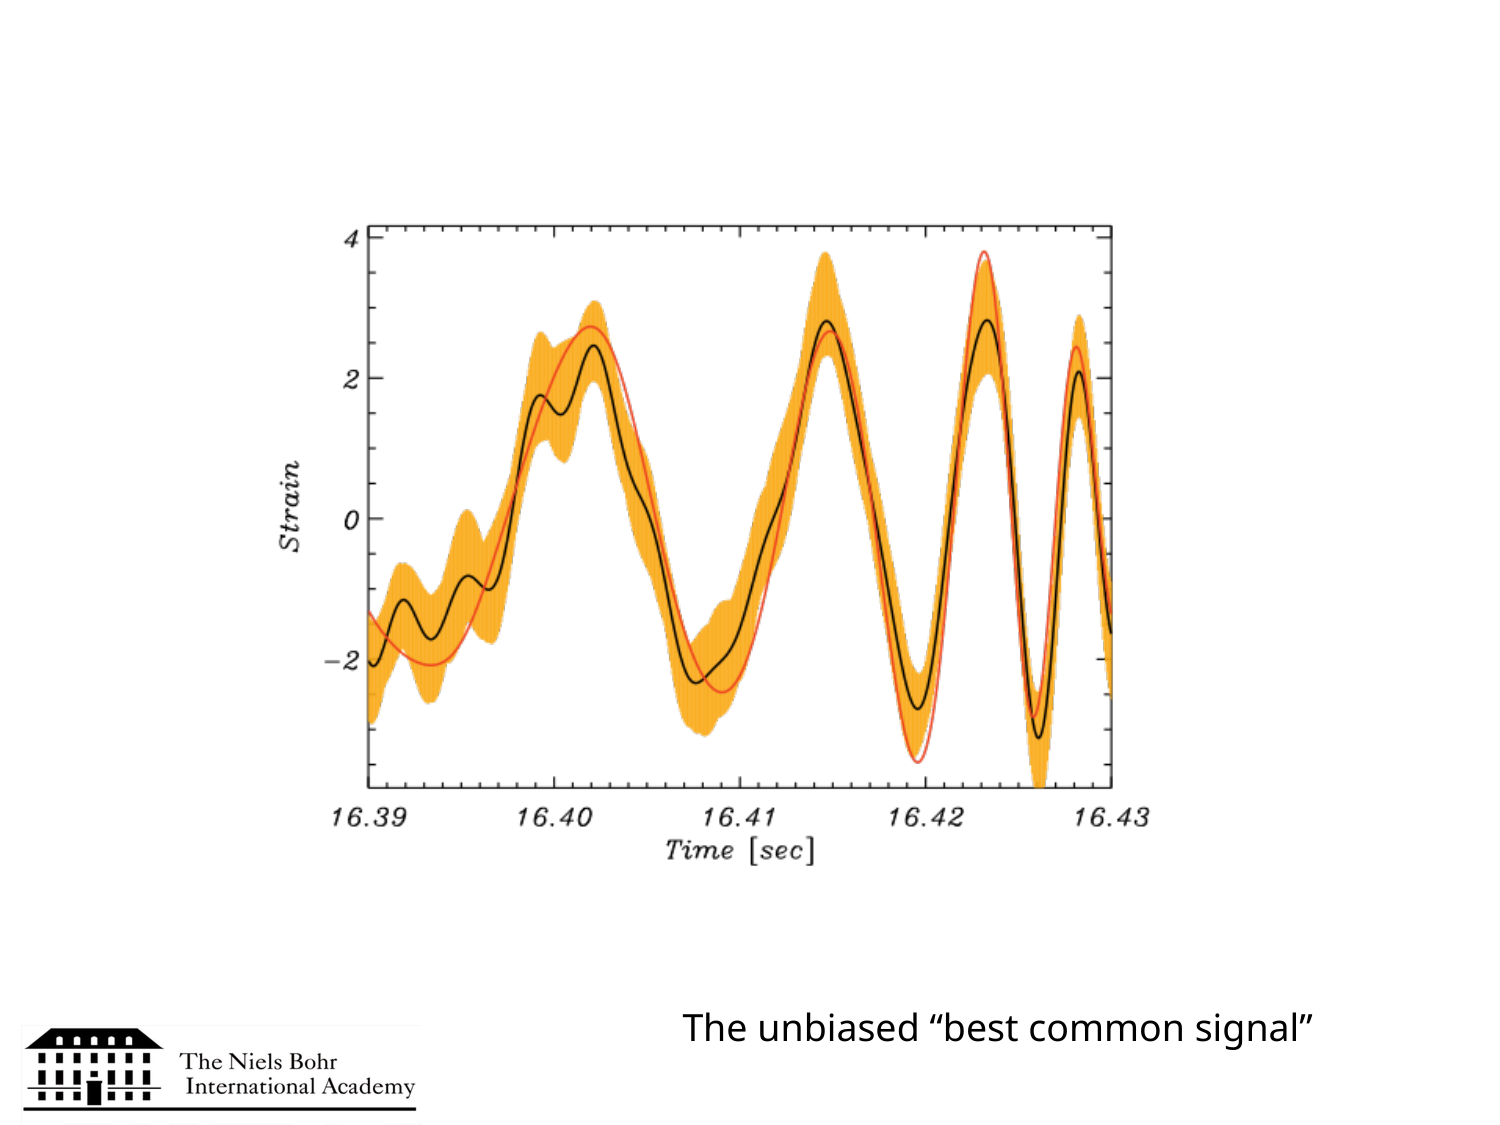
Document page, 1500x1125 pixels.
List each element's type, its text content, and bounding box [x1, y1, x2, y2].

picture [215, 166, 1158, 896]
picture [21, 1025, 422, 1125]
text_box The unbiased “best common signal” [667, 996, 1338, 1057]
